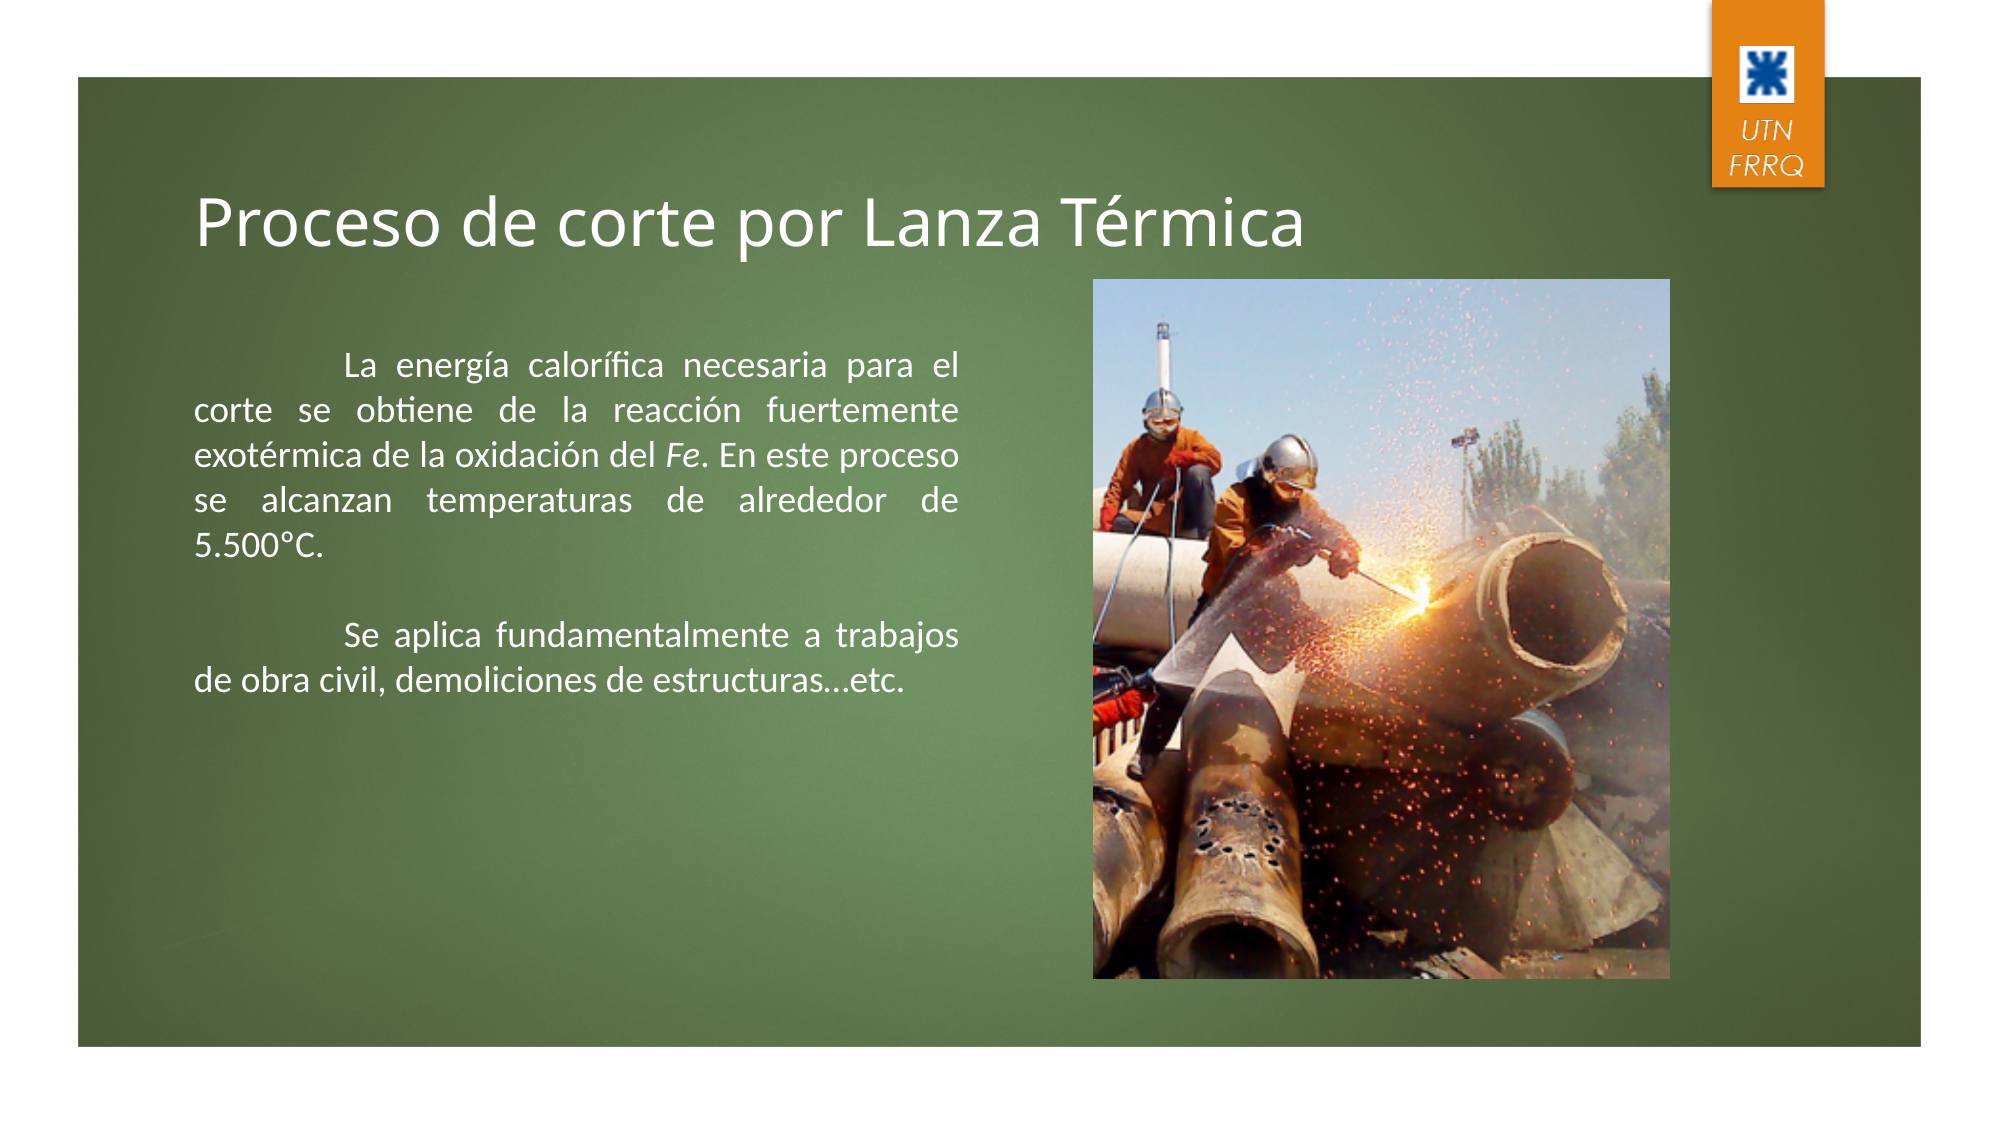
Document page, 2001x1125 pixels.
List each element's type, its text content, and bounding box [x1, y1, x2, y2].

picture [1710, 46, 1824, 200]
text_box La energía calorífica necesaria para el corte se obtiene de la reacción fuertemente exotérmica de la oxidación del Fe. En este proceso se alcanzan temperaturas de alrededor de 5.500ºC. Se aplica fundamentalmente a trabajos de obra civil, demoliciones de estructuras…etc. [179, 332, 975, 707]
text_box Proceso de corte por Lanza Térmica [179, 171, 1627, 280]
picture [1093, 279, 1670, 979]
